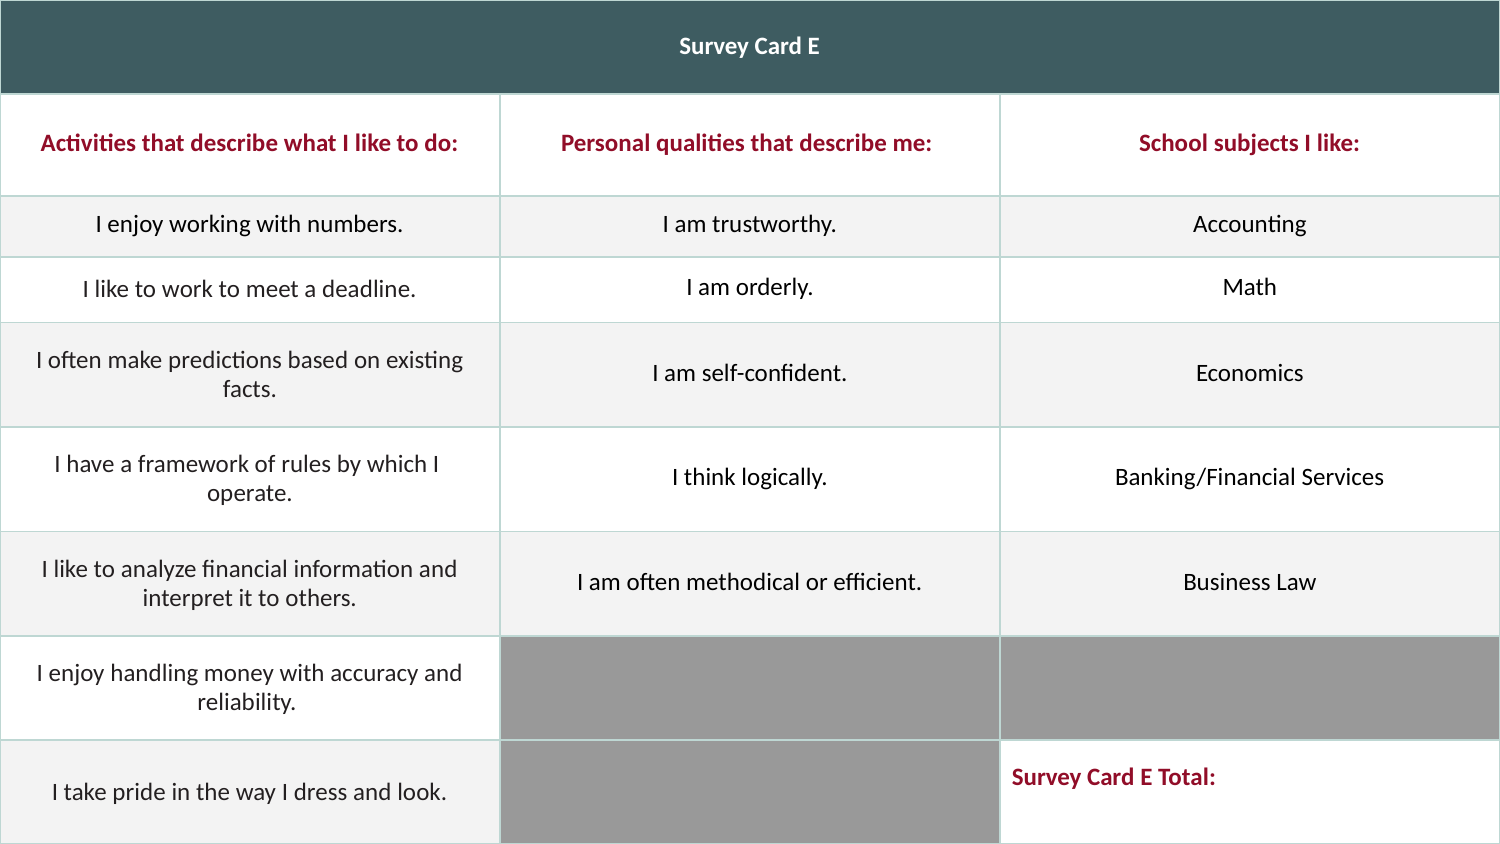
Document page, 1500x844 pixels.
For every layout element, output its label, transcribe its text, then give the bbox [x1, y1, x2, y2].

table_cell [501, 637, 999, 739]
table_cell I like to analyze financial information and interpret it to others. [1, 532, 499, 635]
table_cell Business Law [1001, 532, 1499, 635]
table_cell I am often methodical or efficient. [501, 532, 999, 635]
table_cell I take pride in the way I dress and look. [1, 741, 499, 843]
table_cell School subjects I like: [1001, 95, 1499, 195]
table_cell Survey Card E Total: [1001, 741, 1499, 843]
table_cell I enjoy working with numbers. [1, 197, 499, 256]
table_cell I often make predictions based on existing facts. [1, 323, 499, 426]
table_cell I enjoy handling money with accuracy and reliability. [1, 637, 499, 739]
table_cell I am orderly. [501, 258, 999, 322]
table_cell I am trustworthy. [501, 197, 999, 256]
table_cell Math [1001, 258, 1499, 322]
table_cell Banking/Financial Services [1001, 428, 1499, 531]
table_cell I have a framework of rules by which I operate. [1, 428, 499, 531]
table_cell [501, 741, 999, 843]
table_cell Economics [1001, 323, 1499, 426]
table_cell [1001, 637, 1499, 739]
table_cell Accounting [1001, 197, 1499, 256]
table_cell Activities that describe what I like to do: [1, 95, 499, 195]
table_cell I am self-confident. [501, 323, 999, 426]
table_cell I think logically. [501, 428, 999, 531]
table_cell Personal qualities that describe me: [501, 95, 999, 195]
table_cell I like to work to meet a deadline. [1, 258, 499, 322]
table_header Survey Card E [1, 1, 1499, 93]
